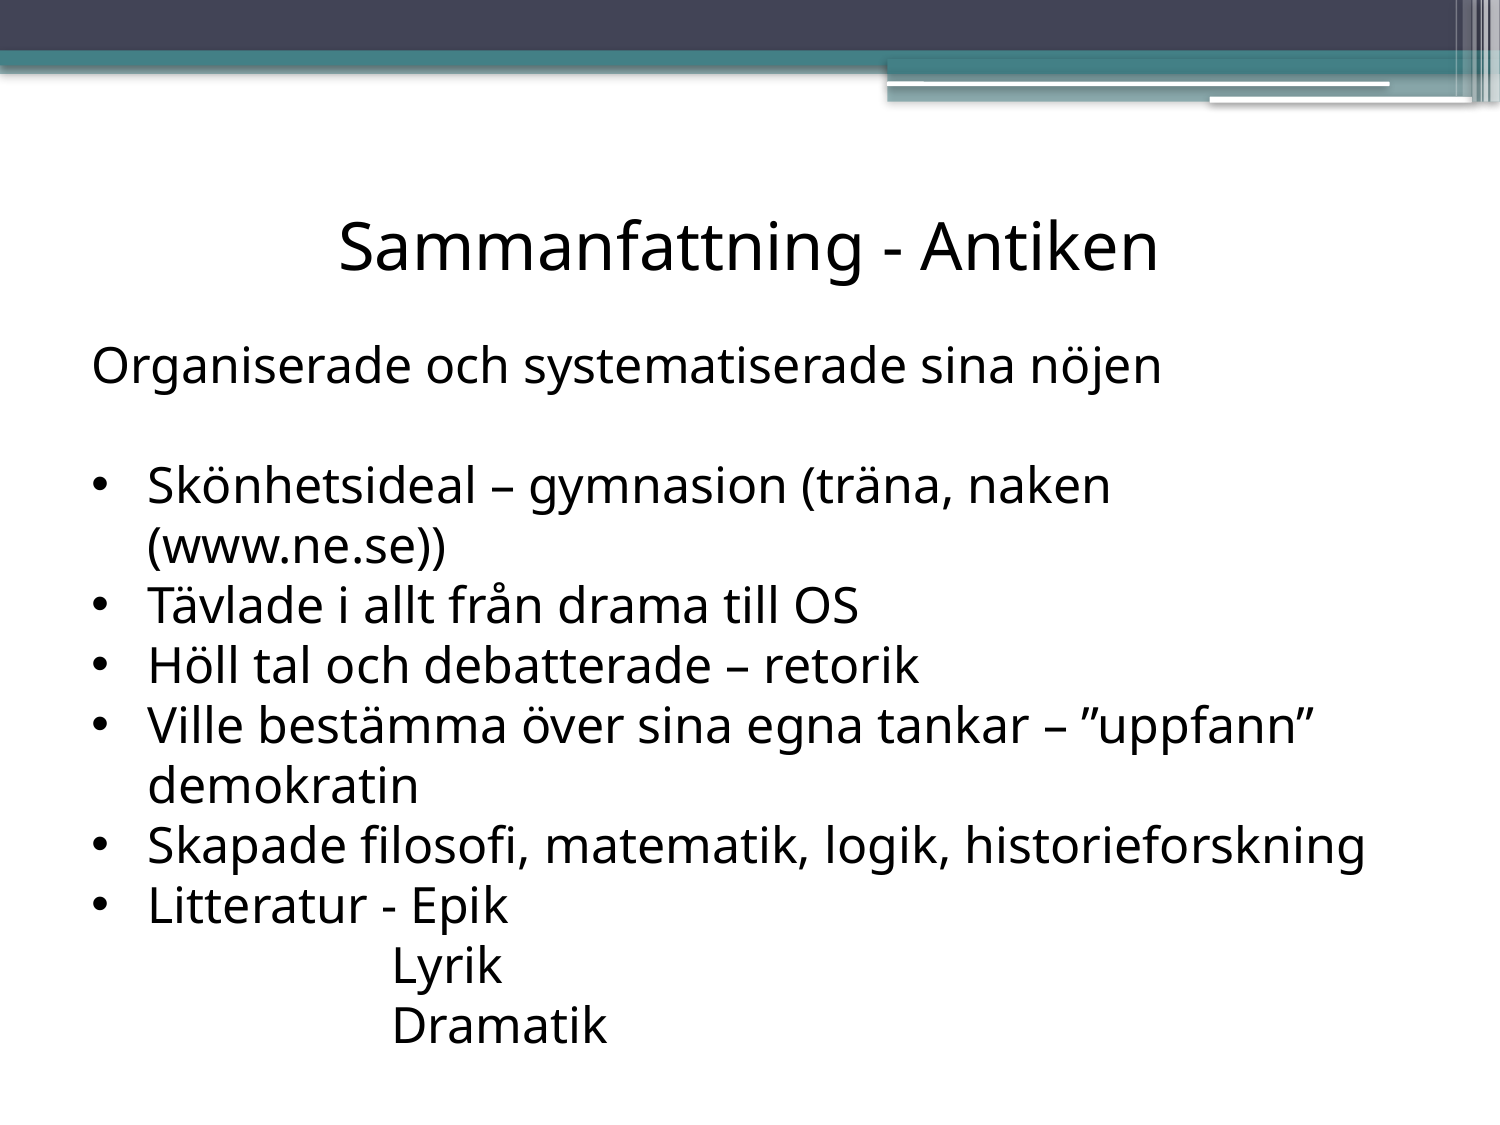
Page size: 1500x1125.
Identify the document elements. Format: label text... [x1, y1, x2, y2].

text_box Organiserade och systematiserade sina nöjen Skönhetsideal – gymnasion (träna, naken (www.ne.se)) Tävlade i allt från drama till OS Höll tal och debatterade – retorik Ville bestämma över sina egna tankar – ”uppfann” demokratin Skapade filosofi, matematik, logik, historieforskning Litteratur - Epik Lyrik Dramatik [76, 326, 1424, 1061]
text_box Sammanfattning - Antiken [323, 196, 1177, 291]
